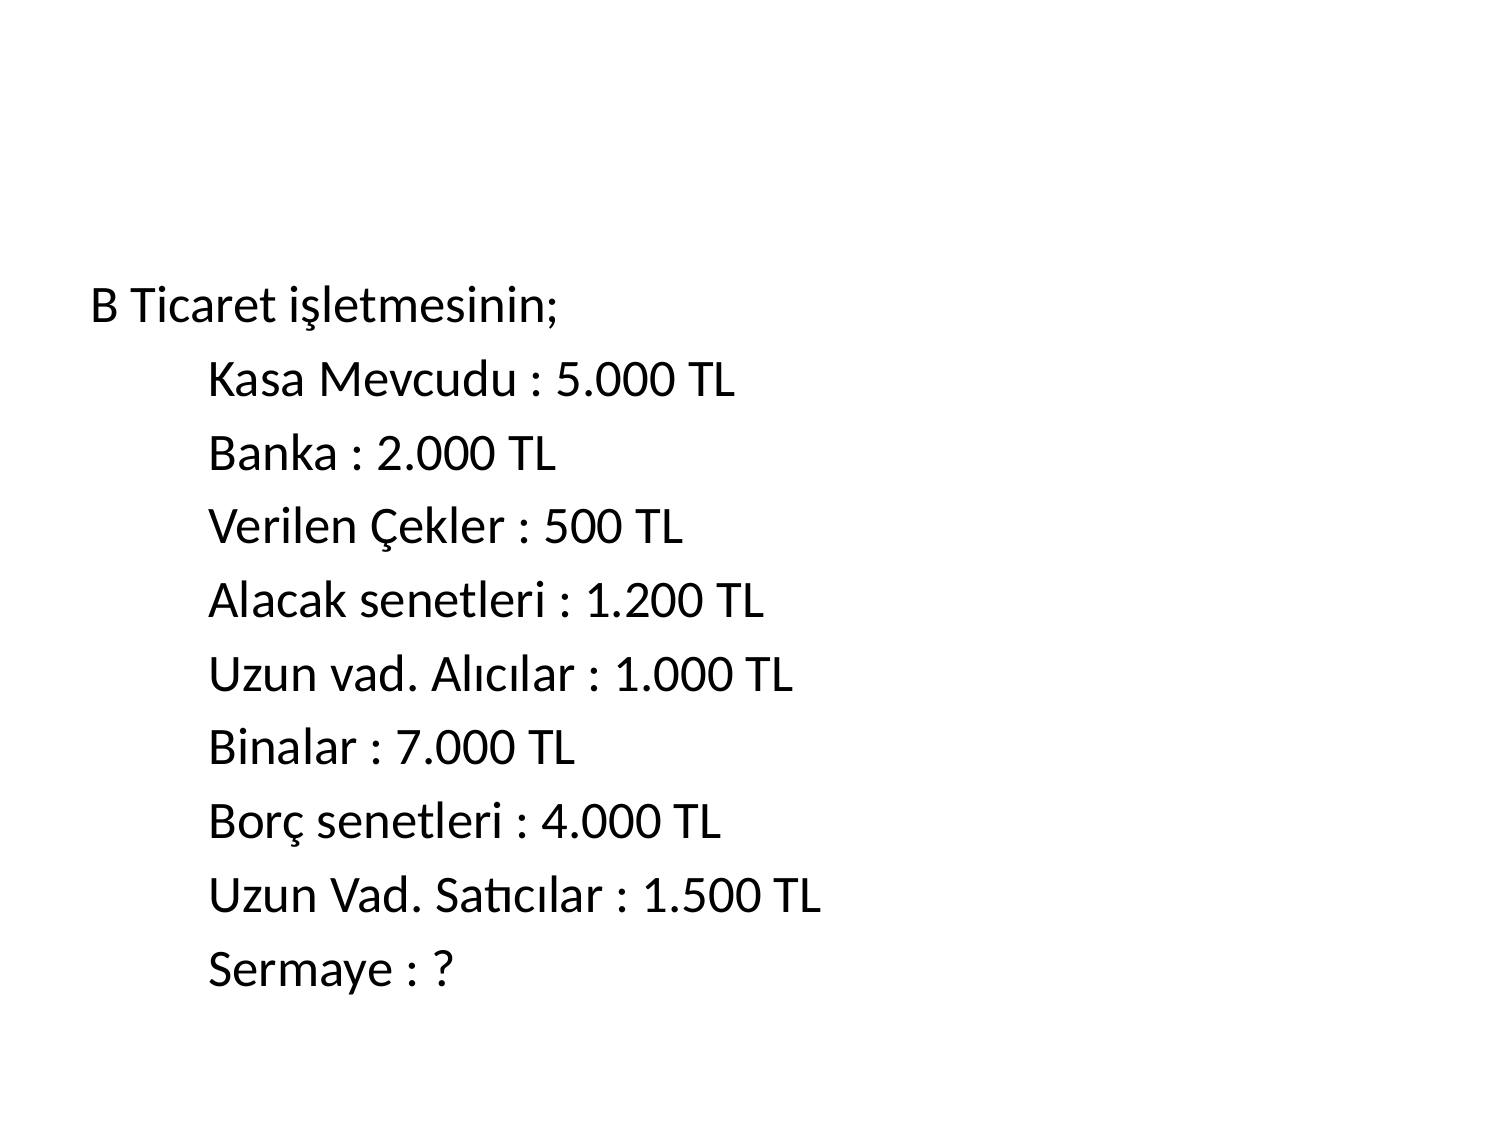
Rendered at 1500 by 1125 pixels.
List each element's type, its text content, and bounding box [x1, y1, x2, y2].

list B Ticaret işletmesinin; Kasa Mevcudu : 5.000 TL Banka : 2.000 TL Verilen Çekler : 500 TL Alacak senetleri : 1.200 TL Uzun vad. Alıcılar : 1.000 TL Binalar : 7.000 TL Borç senetleri : 4.000 TL Uzun Vad. Satıcılar : 1.500 TL Sermaye : ? [75, 262, 1425, 1005]
